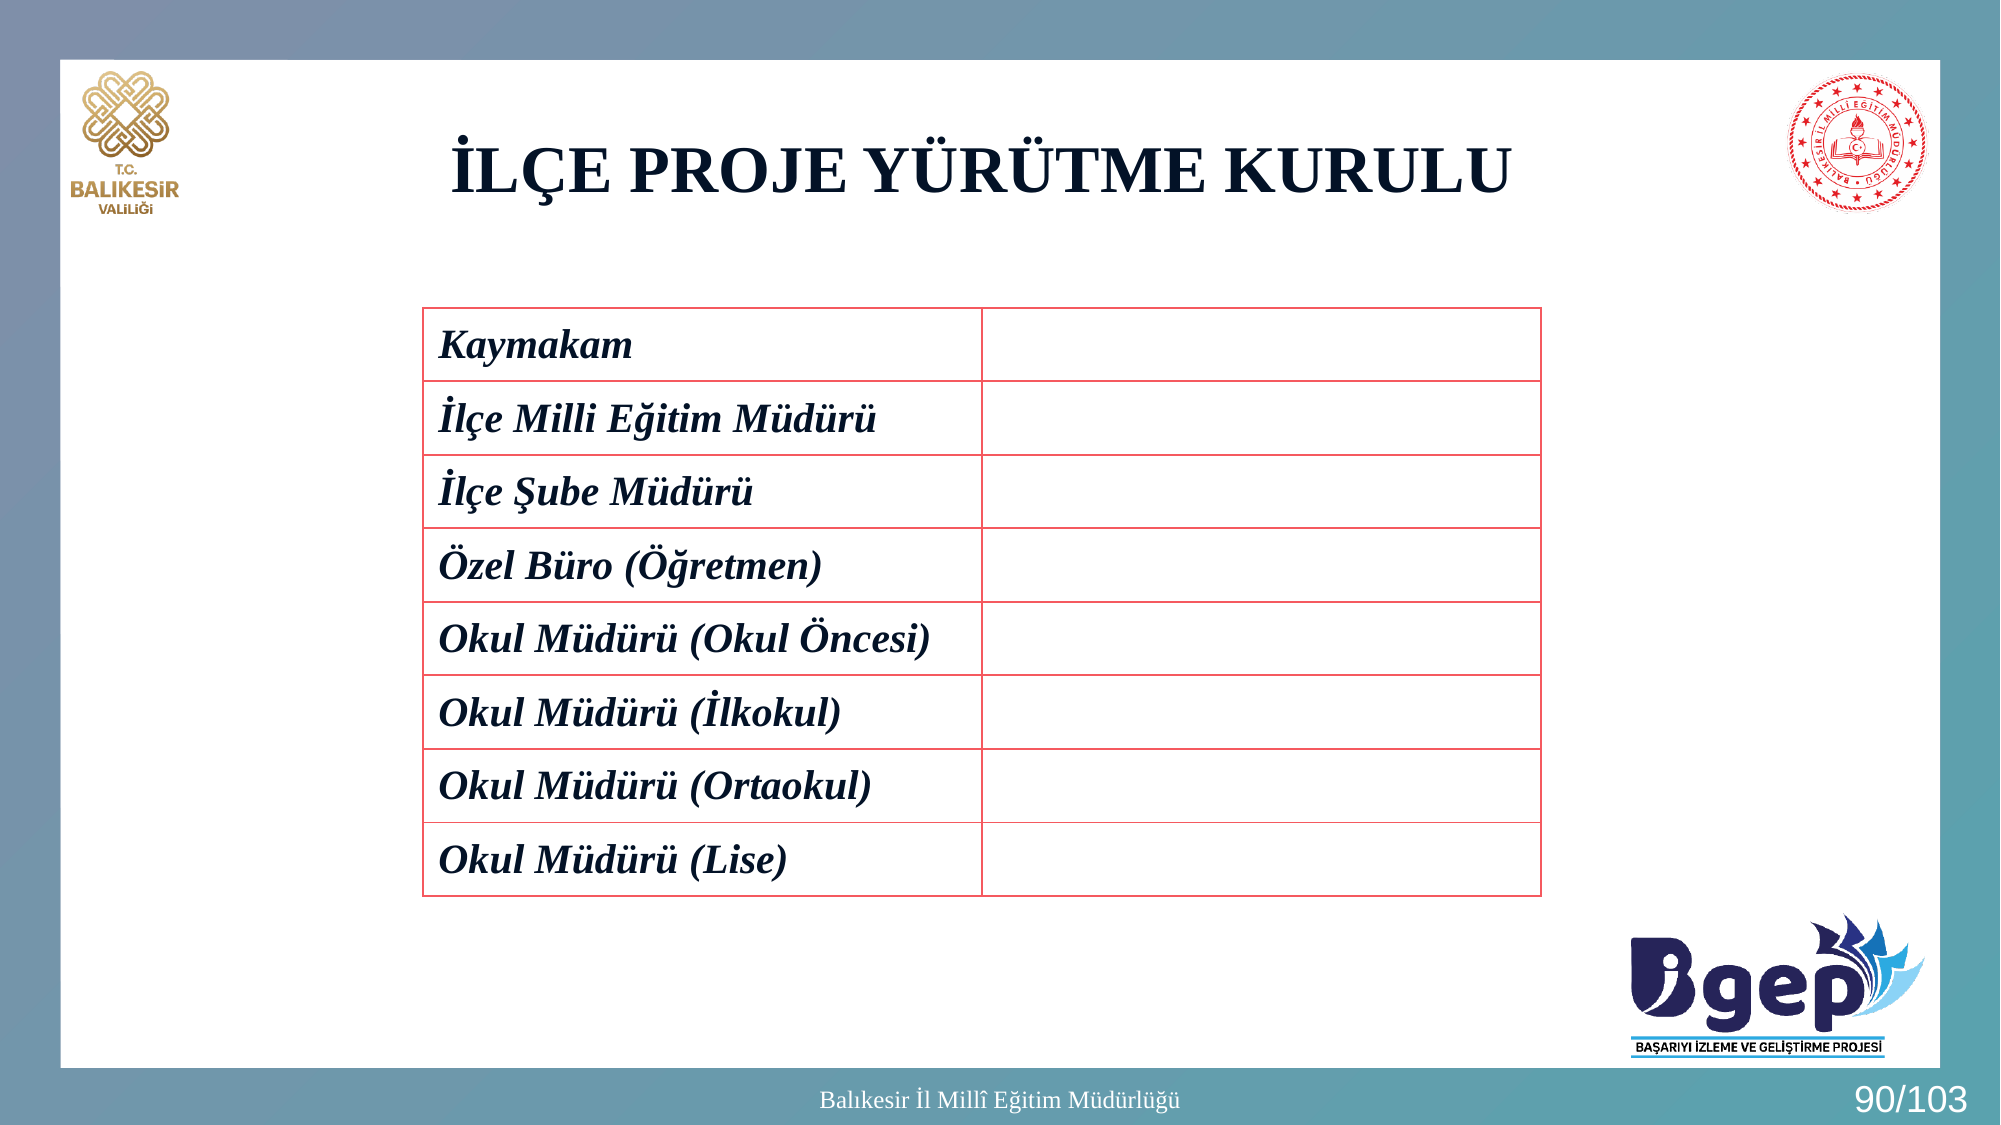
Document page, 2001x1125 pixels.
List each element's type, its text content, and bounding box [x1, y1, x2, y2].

picture [1631, 913, 1929, 1058]
table_cell İlçe Şube Müdürü [424, 456, 981, 527]
text_box 90/103 [1839, 1067, 1984, 1125]
table_cell Okul Müdürü (Okul Öncesi) [424, 603, 981, 674]
table_cell Okul Müdürü (İlkokul) [424, 676, 981, 748]
table_cell [983, 603, 1540, 674]
table_cell [983, 676, 1540, 748]
table_cell İlçe Milli Eğitim Müdürü [424, 382, 981, 454]
table_cell [983, 750, 1540, 822]
table_header Kaymakam [424, 309, 981, 380]
table_cell [983, 823, 1540, 895]
table_cell [983, 382, 1540, 454]
picture [1785, 71, 1929, 214]
table_cell Özel Büro (Öğretmen) [424, 529, 981, 601]
table_cell Okul Müdürü (Ortaokul) [424, 750, 981, 822]
table_cell Okul Müdürü (Lise) [424, 823, 981, 895]
text_box İLÇE PROJE YÜRÜTME KURULU [179, 127, 1785, 214]
table_cell [983, 529, 1540, 601]
text_box Balıkesir İl Millî Eğitim Müdürlüğü [789, 1075, 1211, 1121]
table_cell [983, 456, 1540, 527]
table_header [983, 309, 1540, 380]
picture [71, 71, 179, 214]
text_box [0, 0, 2000, 1125]
